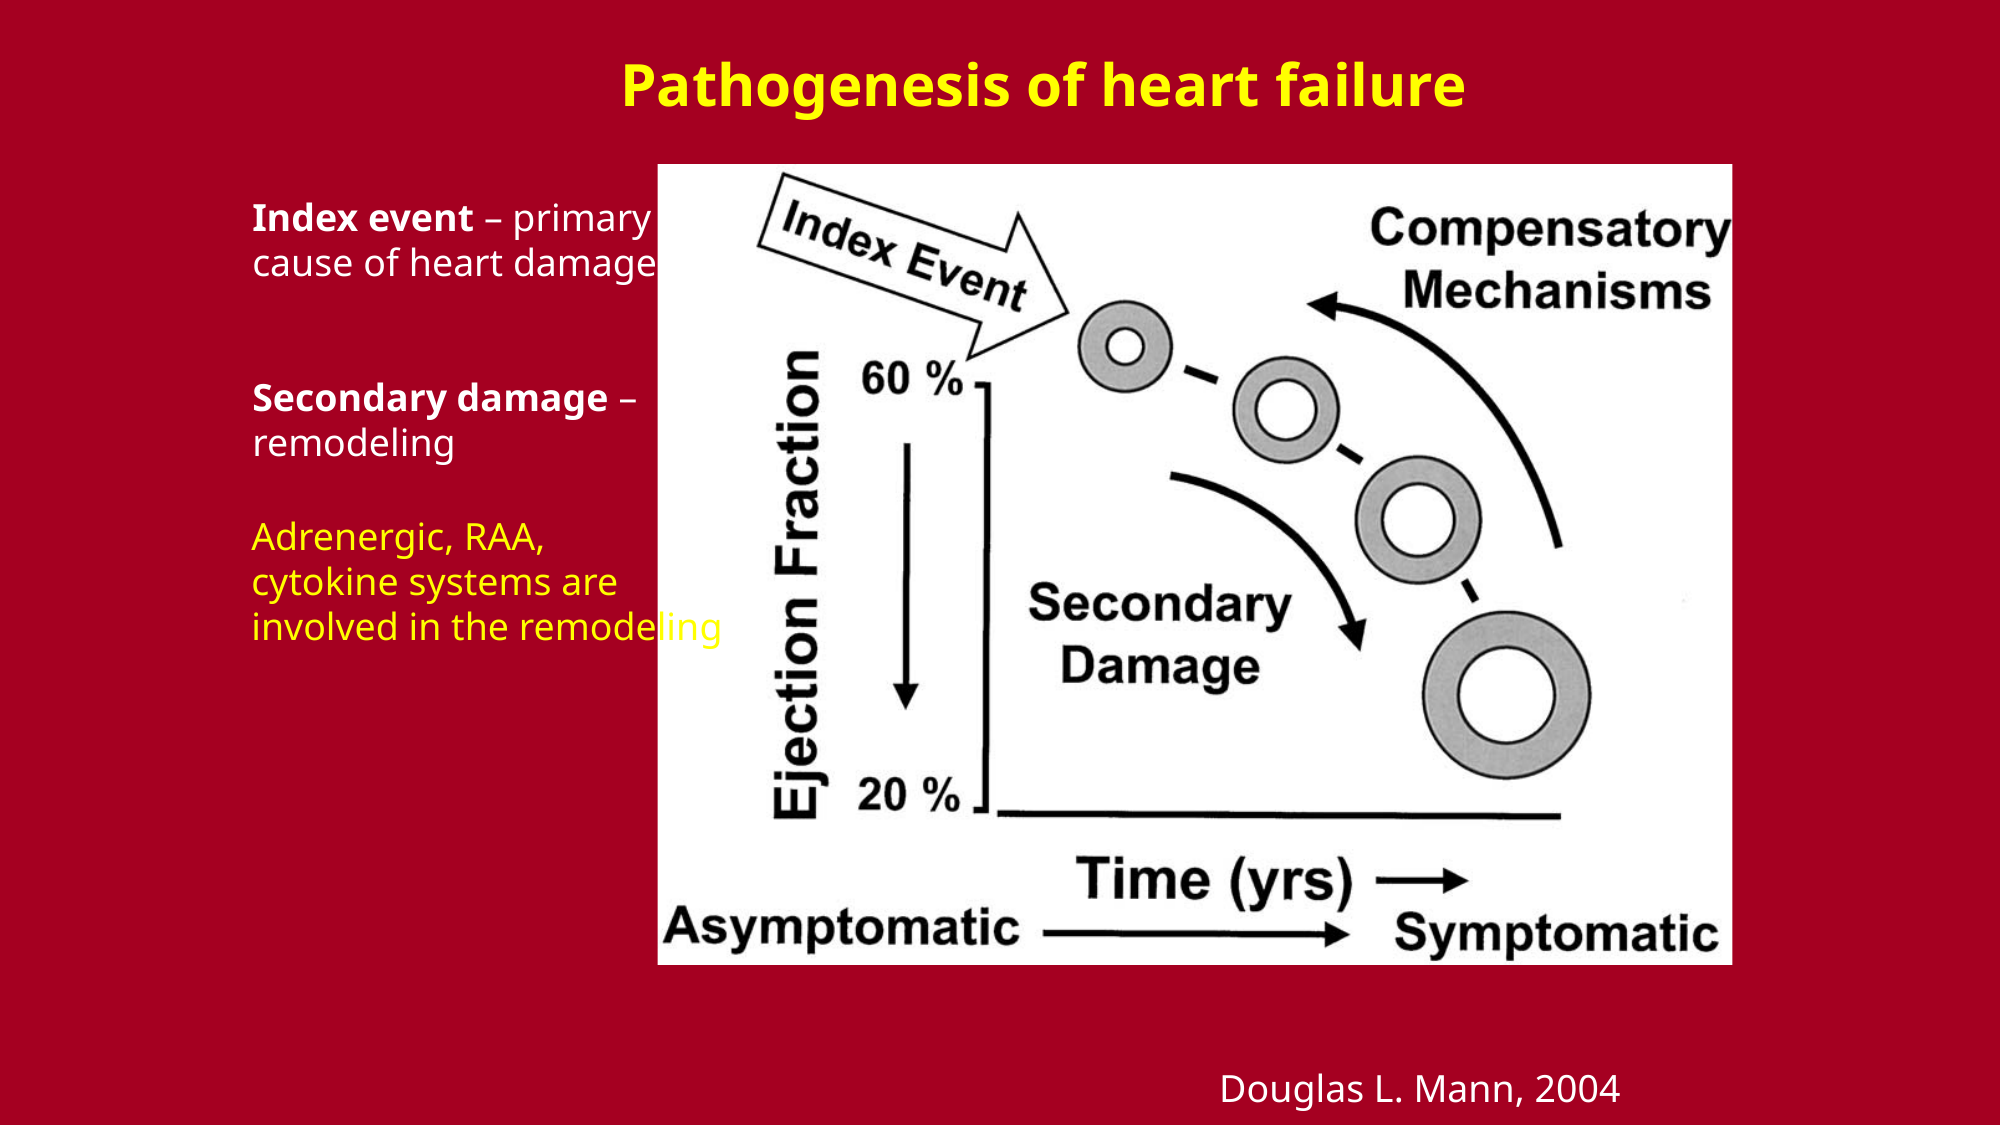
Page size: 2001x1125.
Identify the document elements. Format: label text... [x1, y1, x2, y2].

text_box Adrenergic, RAA, cytokine systems are involved in the remodeling [236, 505, 652, 656]
picture [657, 164, 1733, 965]
text_box Douglas L. Mann, 2004 [1204, 1057, 1636, 1118]
text_box Index event – primary cause of heart damage Secondary damage – remodeling [237, 186, 652, 472]
text_box Pathogenesis of heart failure [605, 40, 1497, 126]
